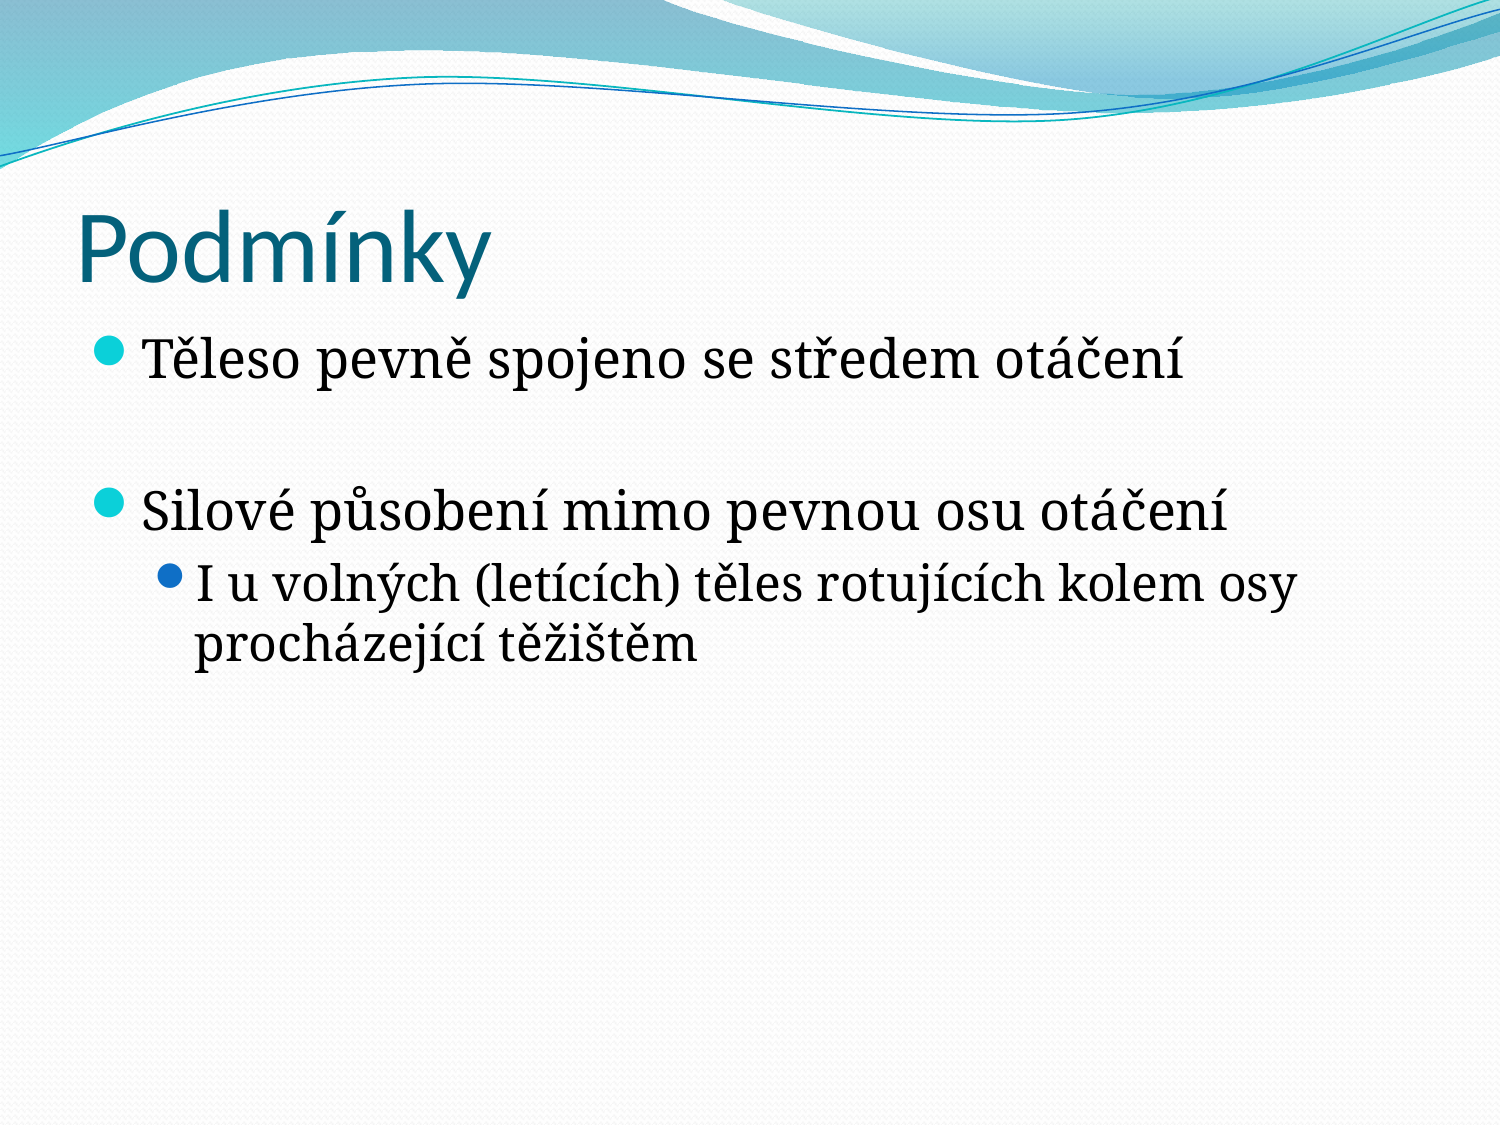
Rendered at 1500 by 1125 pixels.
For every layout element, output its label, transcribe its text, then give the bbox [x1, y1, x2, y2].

list Těleso pevně spojeno se středem otáčení Silové působení mimo pevnou osu otáčení I u volných (letících) těles rotujících kolem osy procházející těžištěm [75, 317, 1425, 1038]
title Podmínky [75, 115, 1425, 303]
